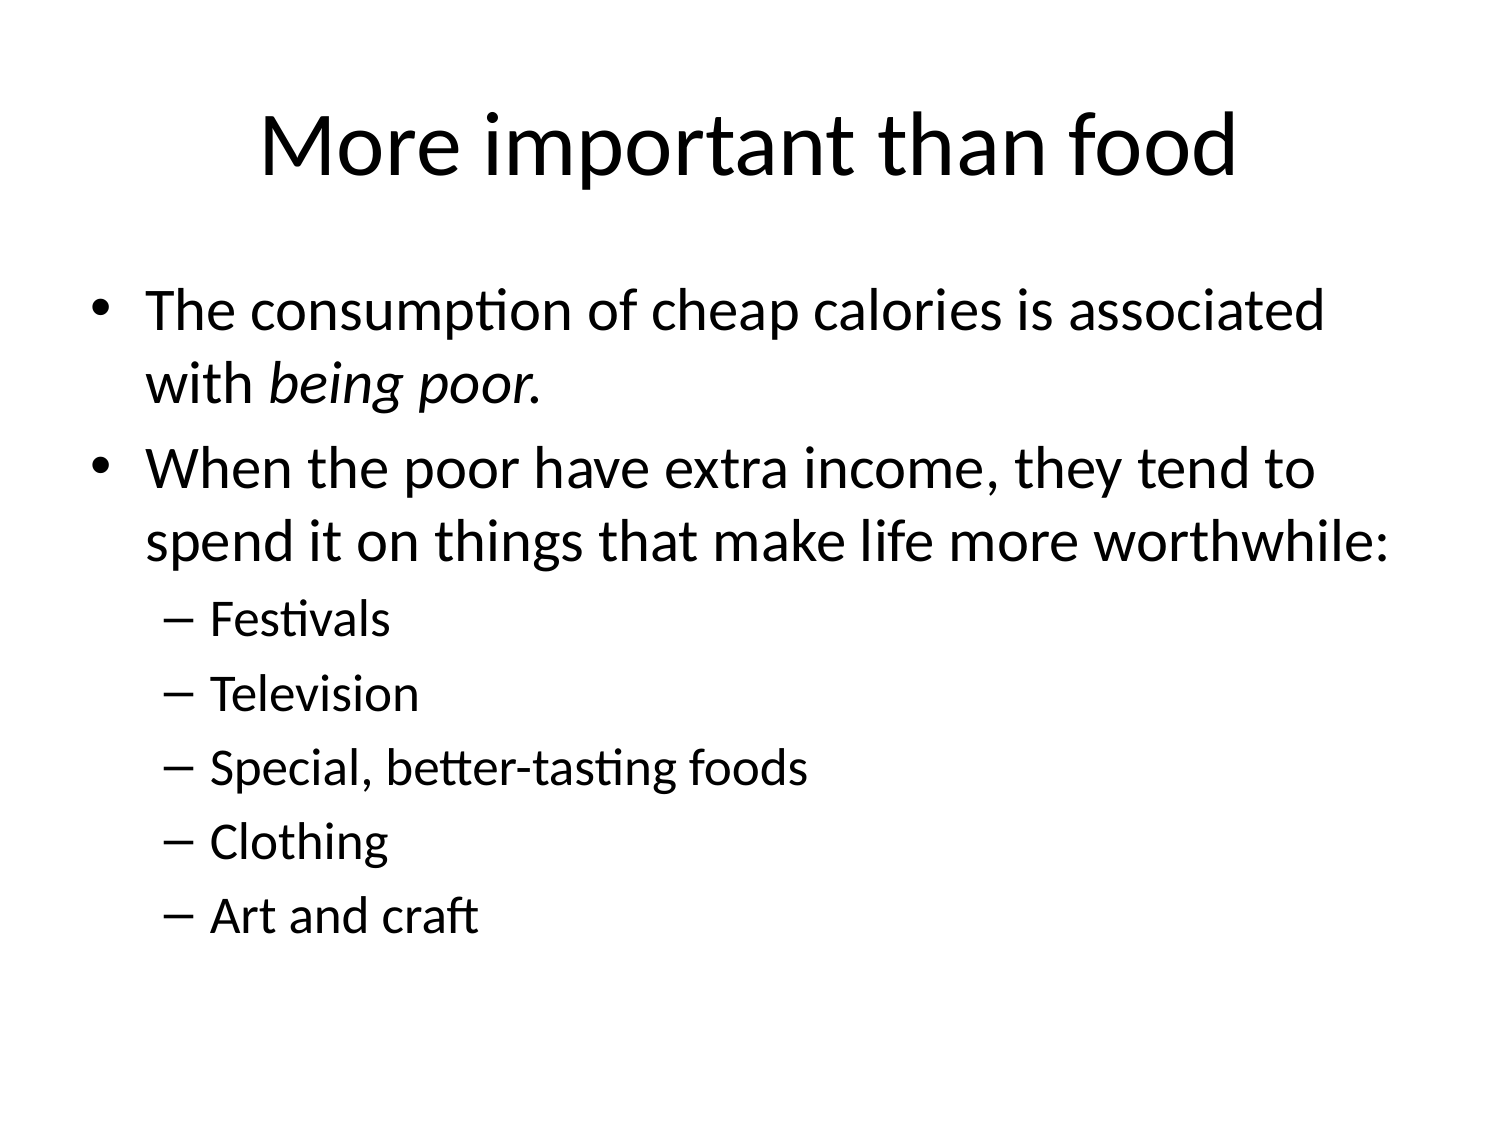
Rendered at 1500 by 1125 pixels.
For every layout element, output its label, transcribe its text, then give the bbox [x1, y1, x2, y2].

list The consumption of cheap calories is associated with being poor. When the poor have extra income, they tend to spend it on things that make life more worthwhile: Festivals Television Special, better-tasting foods Clothing Art and craft [75, 262, 1425, 1005]
title More important than food [75, 45, 1425, 233]
